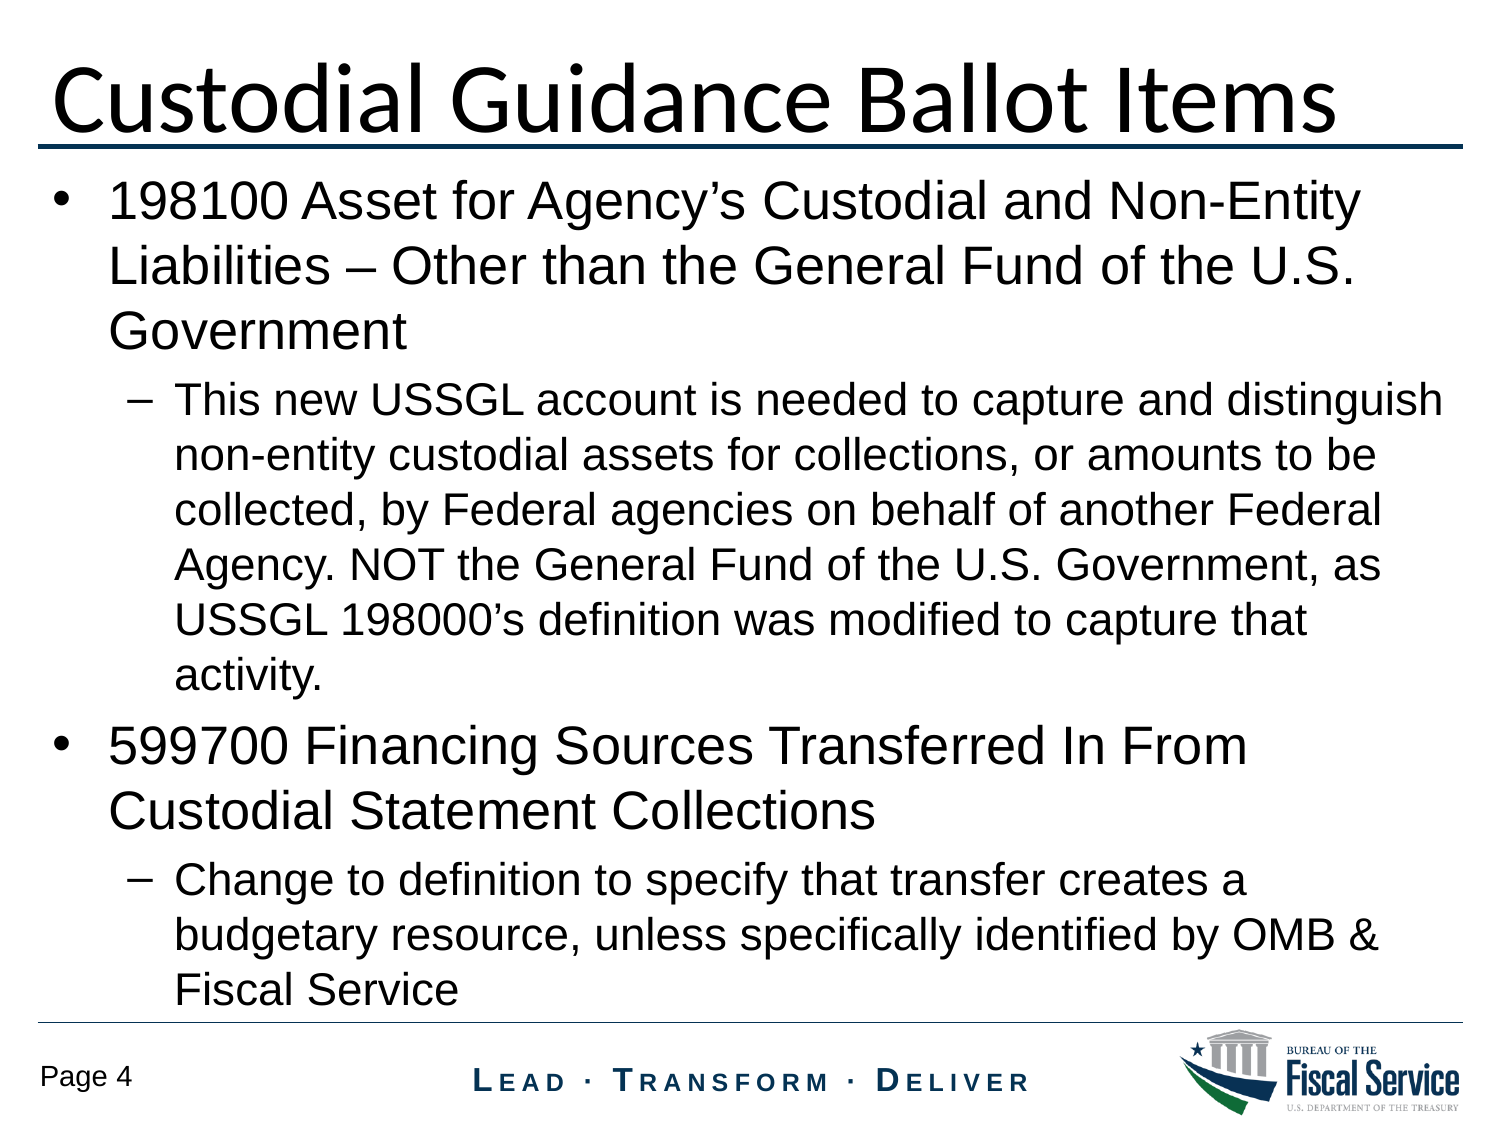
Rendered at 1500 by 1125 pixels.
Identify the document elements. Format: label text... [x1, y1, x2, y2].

list Custodial Guidance Ballot Items [37, 24, 1463, 138]
list 198100 Asset for Agency’s Custodial and Non-Entity Liabilities – Other than the General Fund of the U.S. Government This new USSGL account is needed to capture and distinguish non-entity custodial assets for collections, or amounts to be collected, by Federal agencies on behalf of another Federal Agency. NOT the General Fund of the U.S. Government, as USSGL 198000’s definition was modified to capture that activity. 599700 Financing Sources Transferred In From Custodial Statement Collections Change to definition to specify that transfer creates a budgetary resource, unless specifically identified by OMB & Fiscal Service [37, 158, 1463, 1013]
picture [1175, 1026, 1463, 1118]
